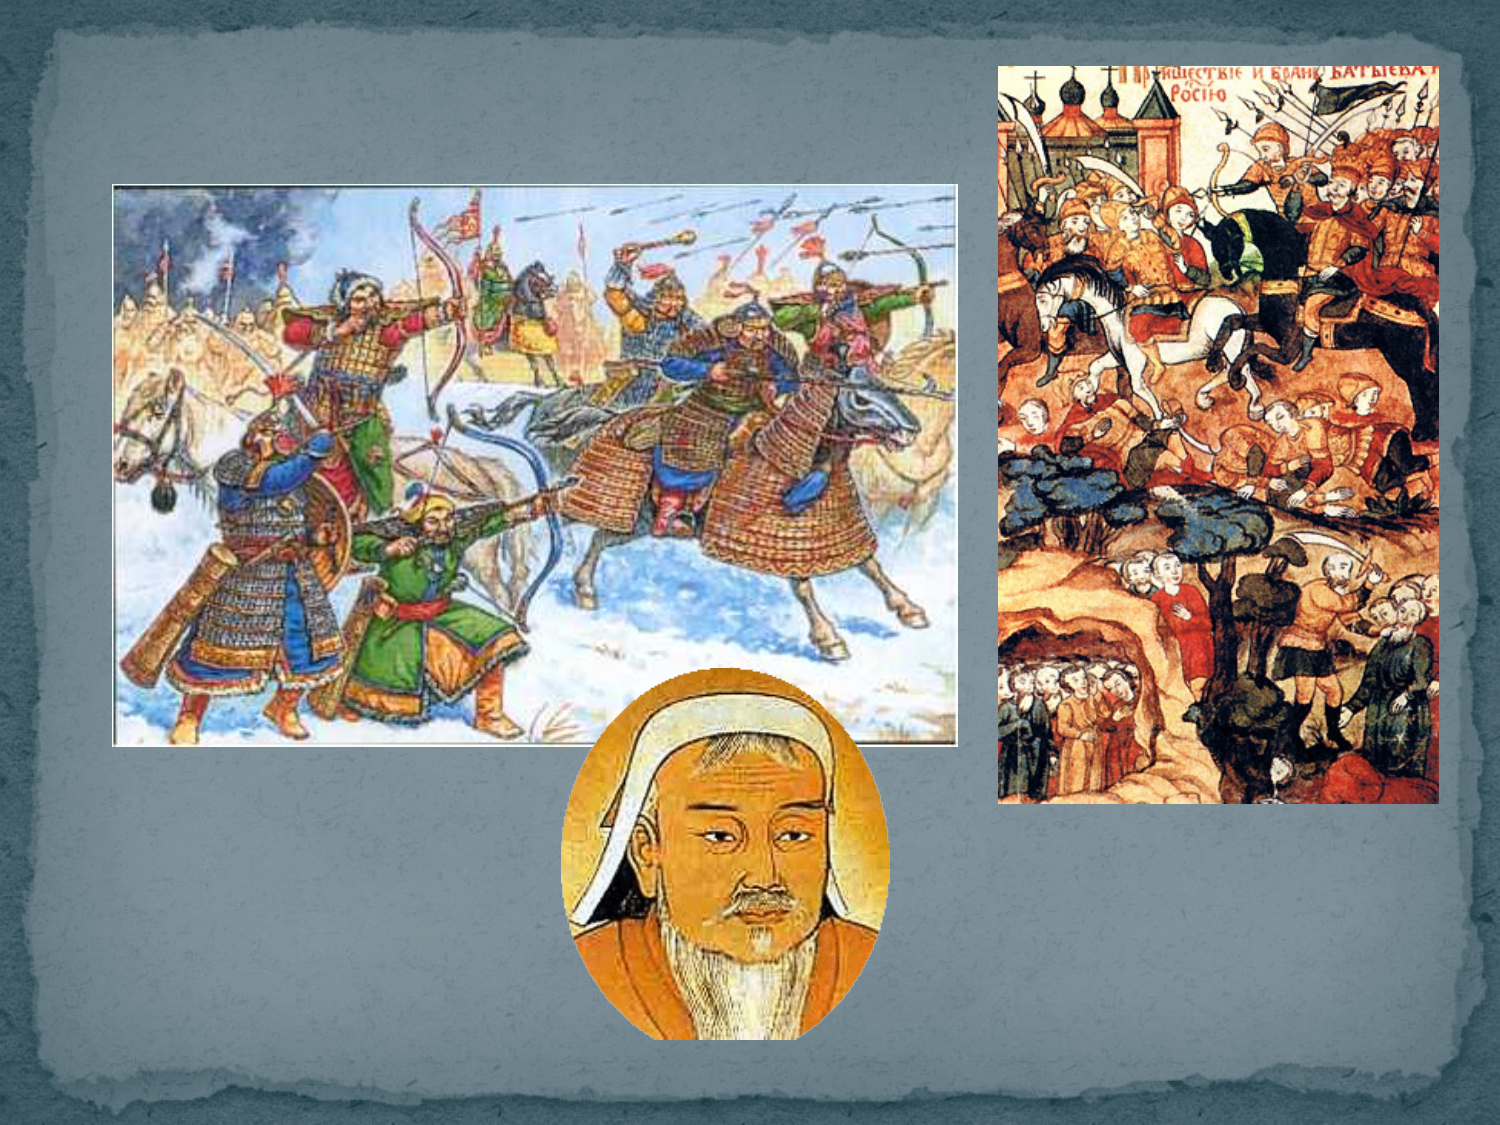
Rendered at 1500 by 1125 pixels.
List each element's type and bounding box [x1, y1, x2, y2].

list [562, 670, 889, 1038]
list [1000, 69, 1438, 802]
list [115, 187, 957, 746]
